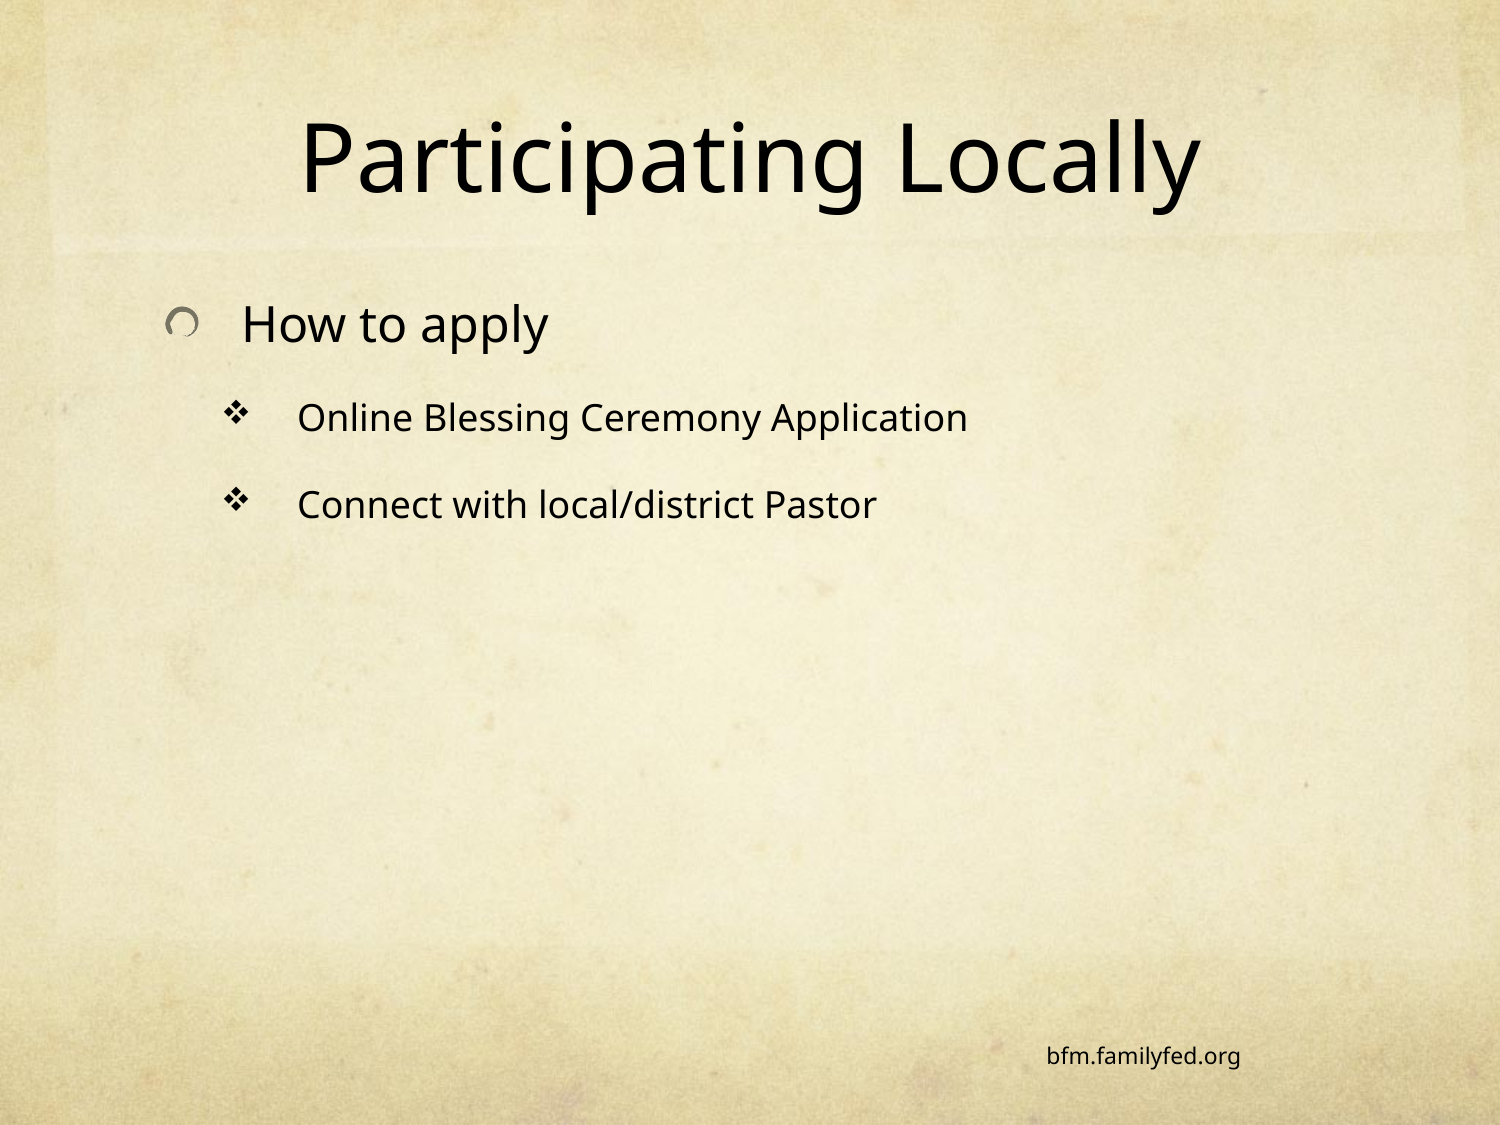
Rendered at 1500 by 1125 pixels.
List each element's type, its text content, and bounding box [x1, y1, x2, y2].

footer bfm.familyfed.org [646, 1034, 1257, 1077]
picture [0, 0, 1500, 1125]
list How to apply Online Blessing Ceremony Application Connect with local/district Pastor [150, 284, 1350, 950]
title Participating Locally [150, 82, 1350, 225]
